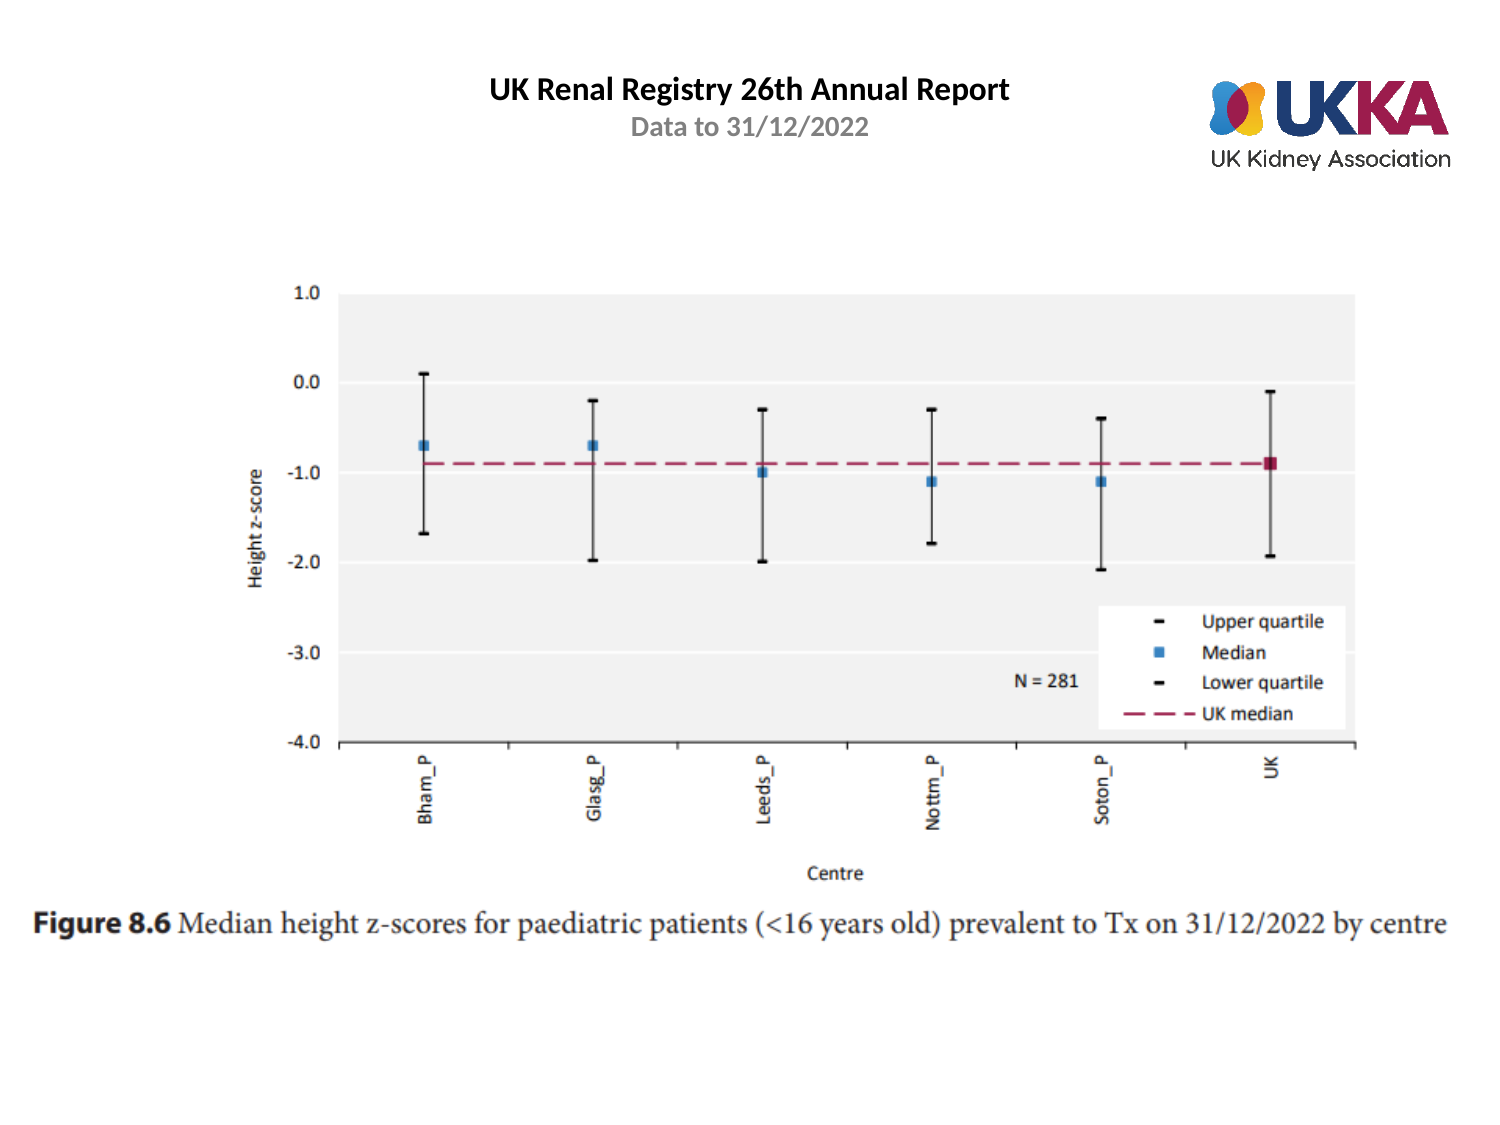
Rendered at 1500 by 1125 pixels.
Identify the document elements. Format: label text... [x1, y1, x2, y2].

text_box UK Renal Registry 26th Annual Report Data to 31/12/2022 [466, 63, 1034, 147]
picture [18, 243, 1482, 963]
picture [1196, 61, 1459, 185]
